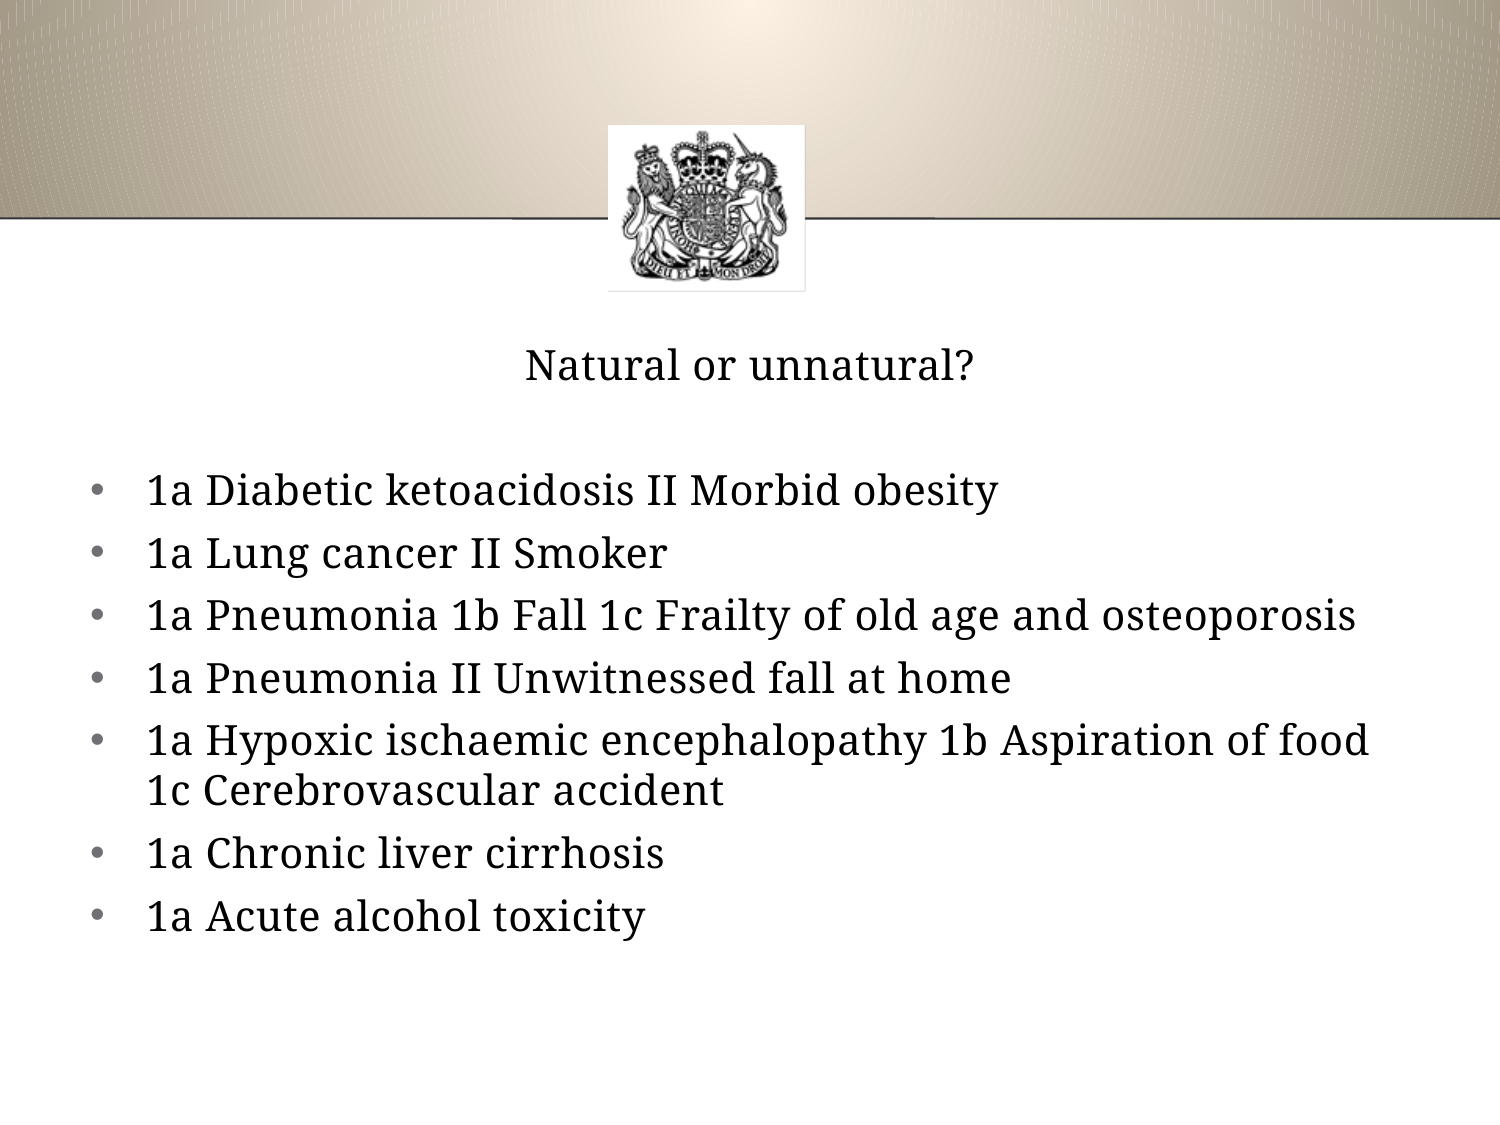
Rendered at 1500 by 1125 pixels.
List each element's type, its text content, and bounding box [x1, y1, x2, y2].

list Natural or unnatural? 1a Diabetic ketoacidosis II Morbid obesity 1a Lung cancer II Smoker 1a Pneumonia 1b Fall 1c Frailty of old age and osteoporosis 1a Pneumonia II Unwitnessed fall at home 1a Hypoxic ischaemic encephalopathy 1b Aspiration of food 1c Cerebrovascular accident 1a Chronic liver cirrhosis 1a Acute alcohol toxicity [75, 331, 1425, 1000]
picture [607, 125, 807, 293]
